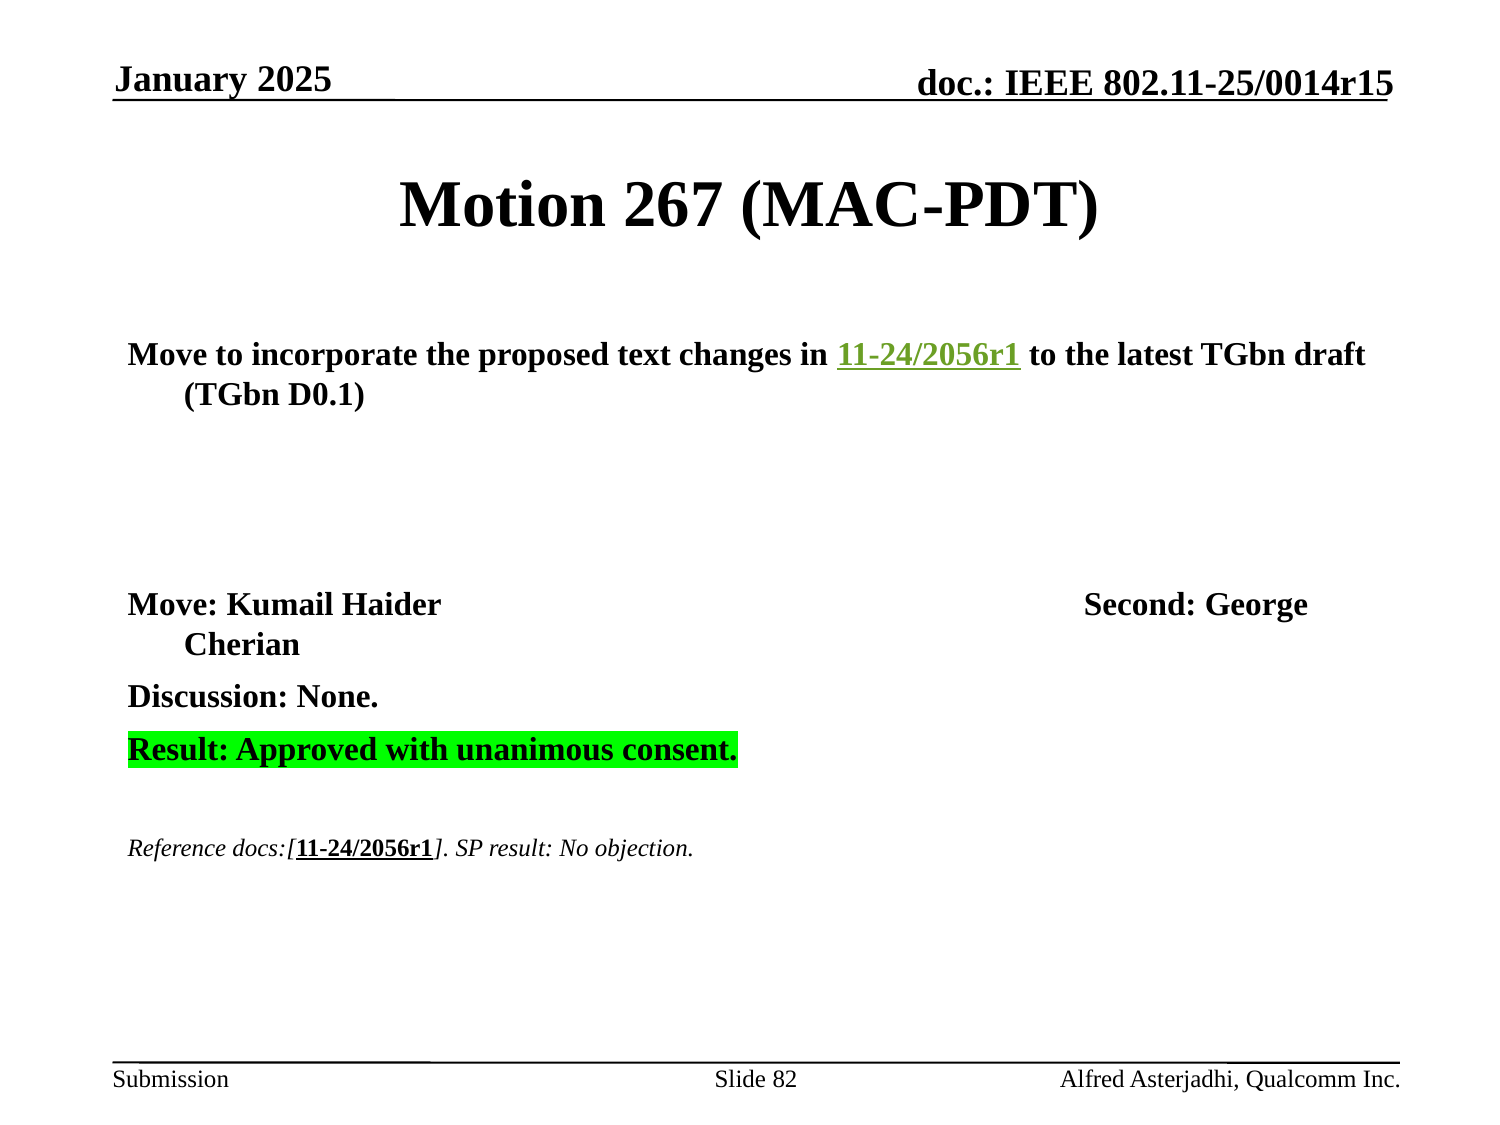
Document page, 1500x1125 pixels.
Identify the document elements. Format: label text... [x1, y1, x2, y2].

footer Alfred Asterjadhi, Qualcomm Inc. [878, 1061, 1402, 1093]
list Move to incorporate the proposed text changes in 11-24/2056r1 to the latest TGbn draft (TGbn D0.1) Move: Kumail Haider Second: George Cherian Discussion: None. Result: Approved with unanimous consent. Reference docs:[11-24/2056r1]. SP result: No objection. [112, 324, 1388, 1000]
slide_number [114, 54, 423, 100]
slide_number Slide 82 [712, 1061, 800, 1123]
title Motion 267 (MAC-PDT) [112, 112, 1388, 288]
